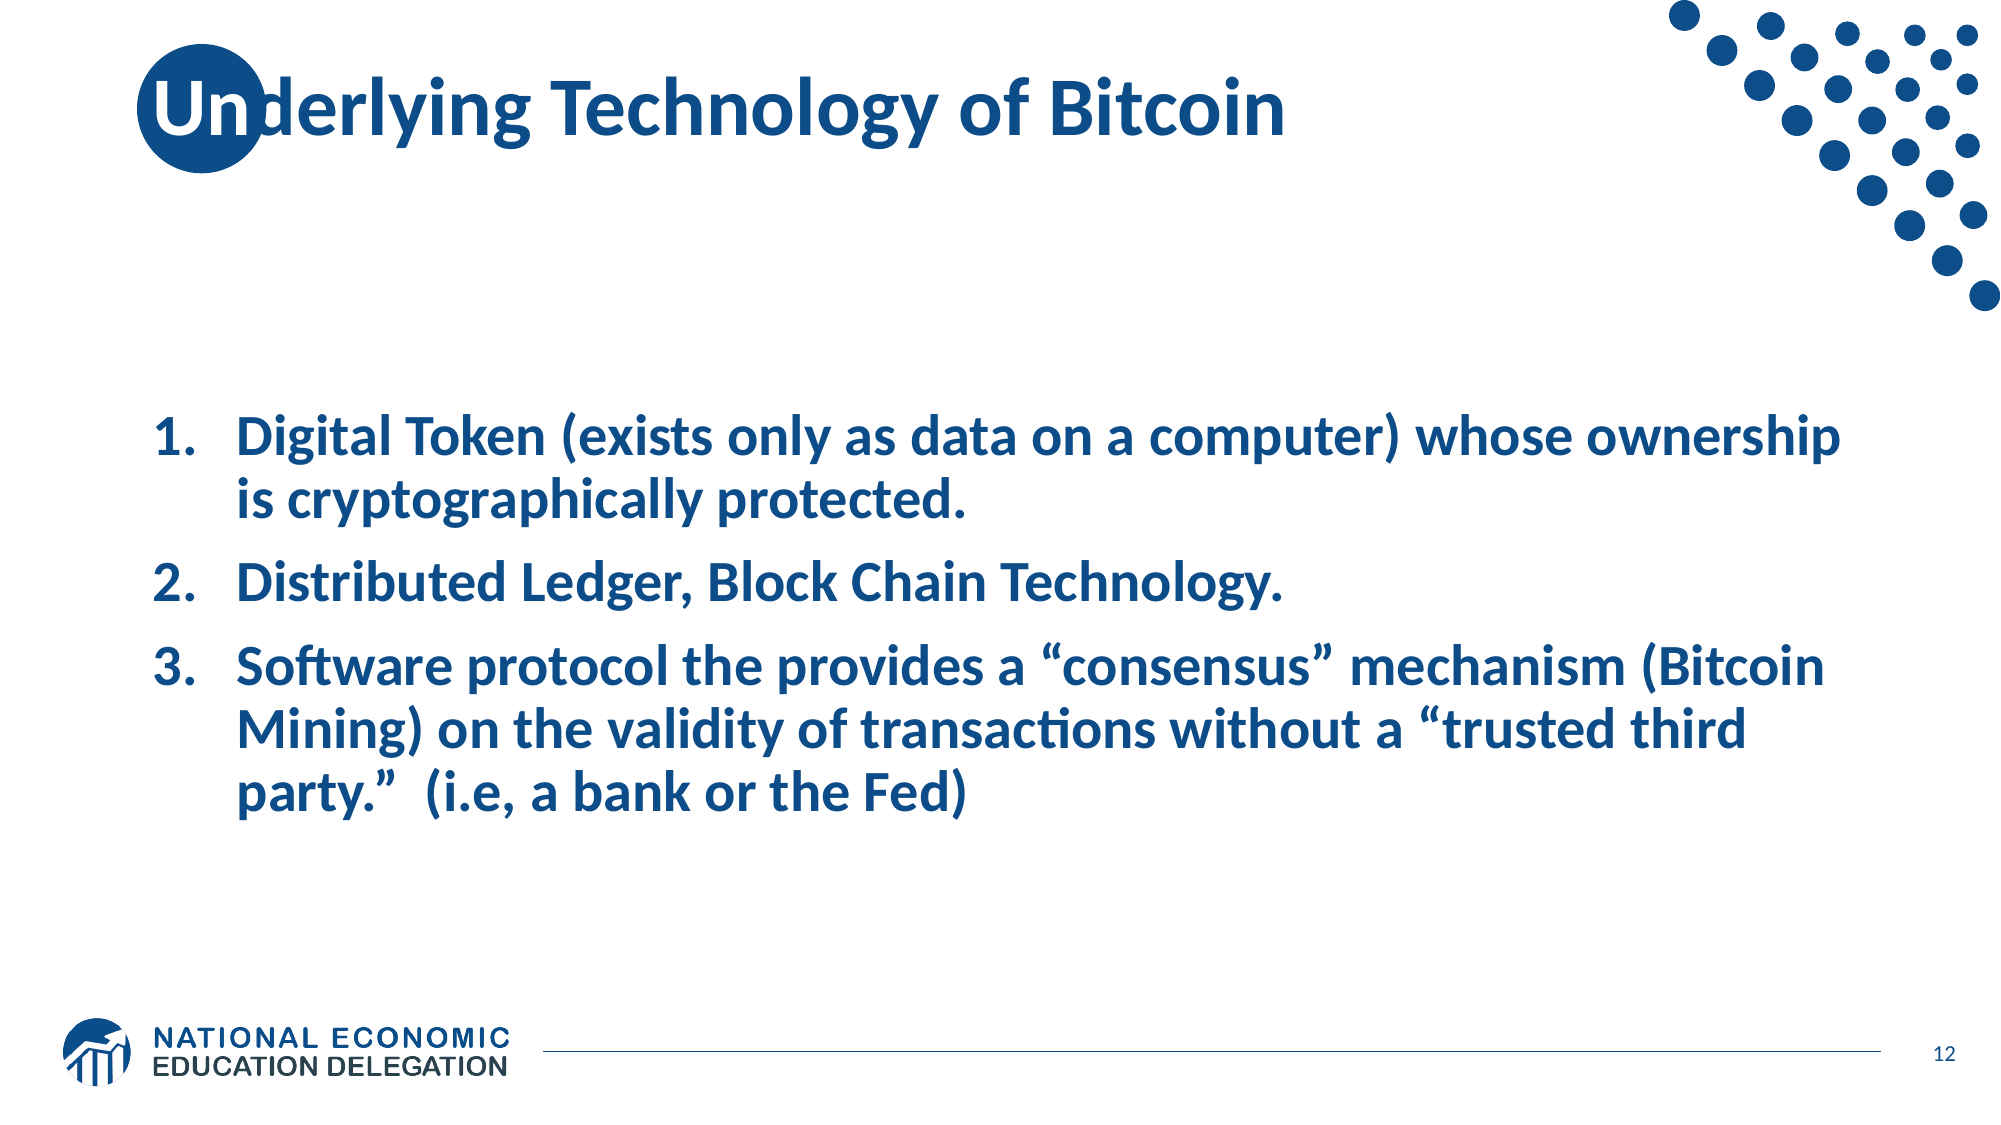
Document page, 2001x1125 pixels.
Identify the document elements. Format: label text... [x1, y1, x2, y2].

title Underlying Technology of Bitcoin [137, 0, 1863, 218]
list Digital Token (exists only as data on a computer) whose ownership is cryptographically protected. Distributed Ledger, Block Chain Technology. Software protocol the provides a “consensus” mechanism (Bitcoin Mining) on the validity of transactions without a “trusted third party.” (i.e, a bank or the Fed) [137, 257, 1863, 972]
slide_number 12 [1521, 1022, 1972, 1082]
picture [55, 1013, 520, 1091]
